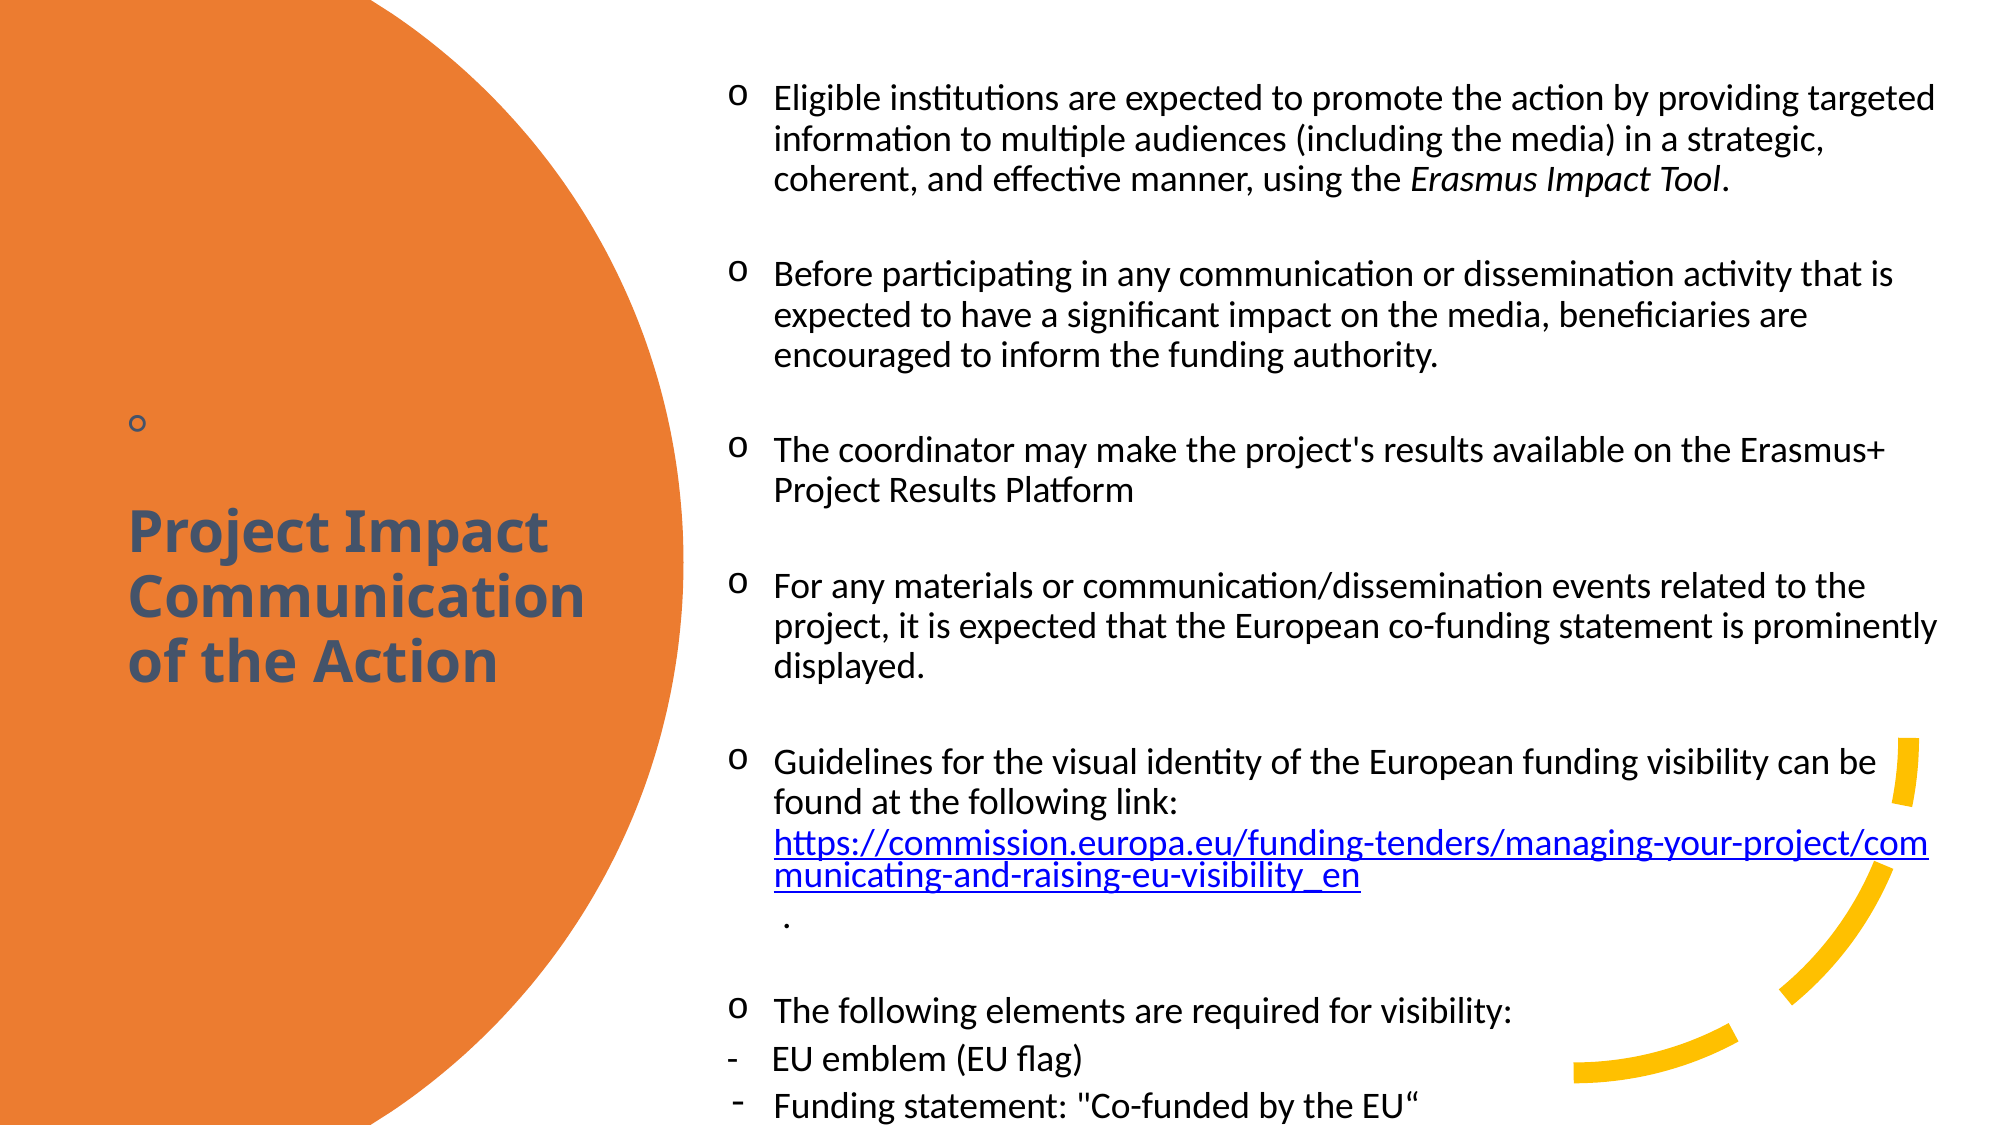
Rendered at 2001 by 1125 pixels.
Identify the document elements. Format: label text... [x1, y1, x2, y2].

text_box [0, 0, 684, 1125]
text_box  [127, 396, 158, 489]
text_box Eligible institutions are expected to promote the action by providing targeted information to multiple audiences (including the media) in a strategic, coherent, and effective manner, using the Erasmus Impact Tool. Before participating in any communication or dissemination activity that is expected to have a significant impact on the media, beneficiaries are encouraged to inform the funding authority. The coordinator may make the project's results available on the Erasmus+ Project Results Platform For any materials or communication/dissemination events related to the project, it is expected that the European co-funding statement is prominently displayed. Guidelines for the visual identity of the European funding visibility can be found at the following link: https://commission.europa.eu/funding-tenders/managing-your-project/communicating-and-raising-eu-visibility_en . The following elements are required for visibility: - EU emblem (EU flag) Funding statement: "Co-funded by the EU“ Disclaimer: A statement of disclaimer [724, 70, 1954, 1125]
text_box Project Impact Communication of the Action [127, 493, 607, 696]
